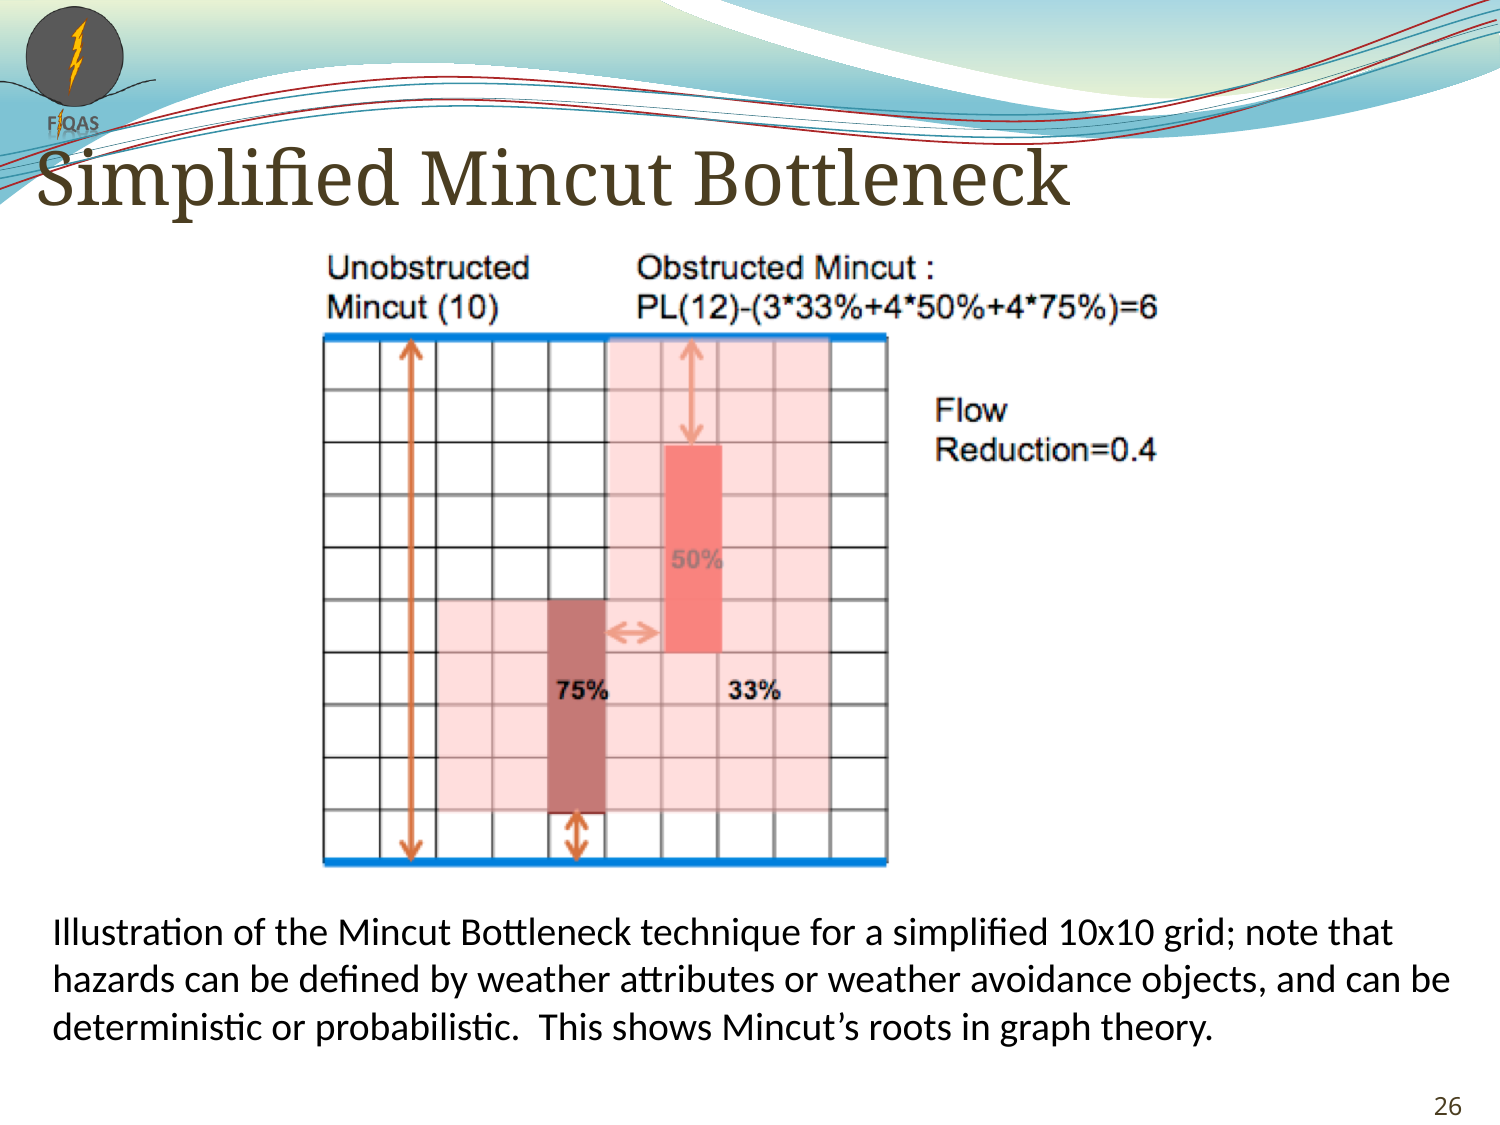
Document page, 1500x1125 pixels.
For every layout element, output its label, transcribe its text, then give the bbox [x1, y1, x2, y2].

text_box Simplified Mincut Bottleneck [0, 81, 1192, 269]
slide_number 26 [1337, 1065, 1463, 1125]
text_box Illustration of the Mincut Bottleneck technique for a simplified 10x10 grid; note that hazards can be defined by weather attributes or weather avoidance objects, and can be deterministic or probabilistic. This shows Mincut’s roots in graph theory. [37, 898, 1475, 1056]
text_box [289, 249, 1192, 894]
picture [0, 6, 156, 81]
